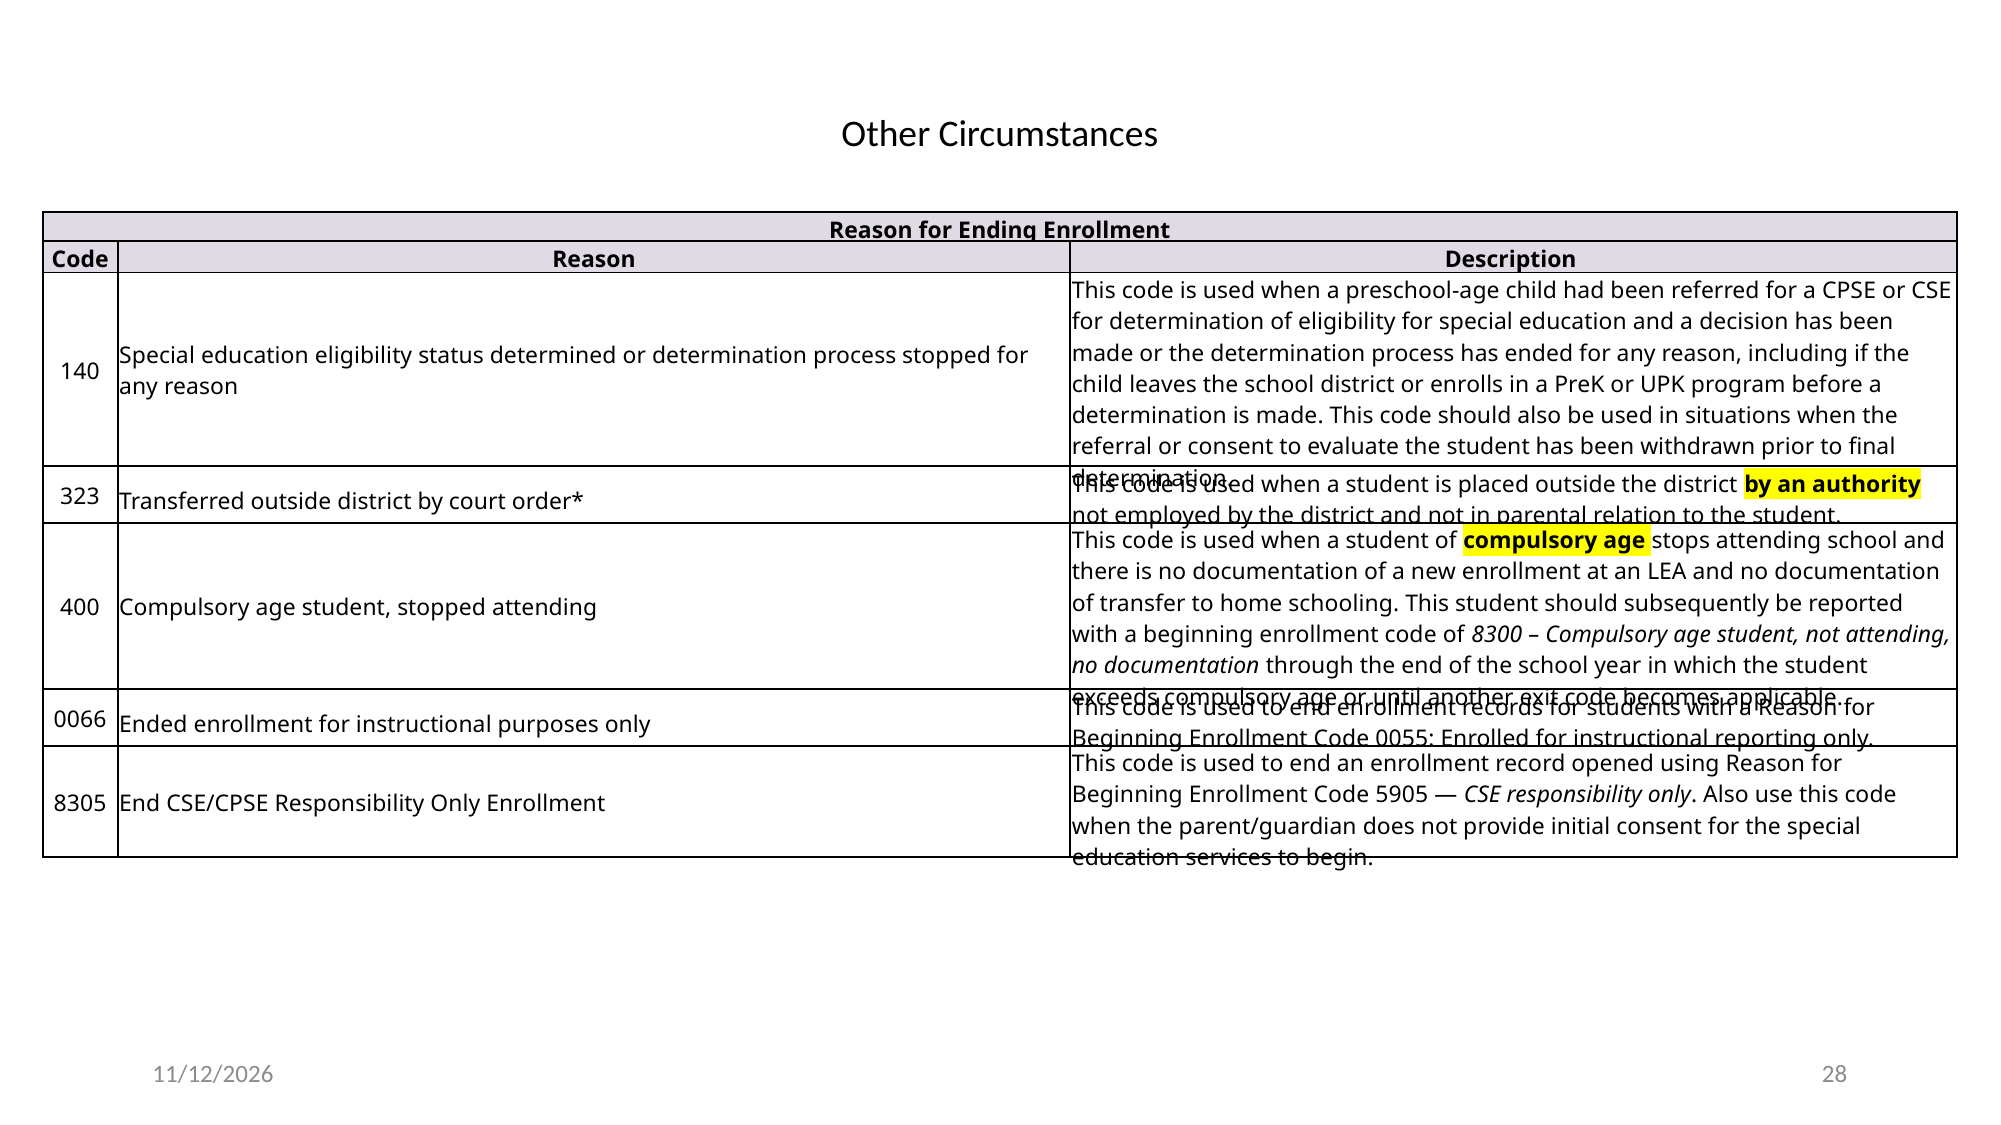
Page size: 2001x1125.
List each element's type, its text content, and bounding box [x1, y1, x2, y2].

slide_number 28 [1412, 1042, 1863, 1103]
table_cell This code is used when a preschool-age child had been referred for a CPSE or CSE for determination of eligibility for special education and a decision has been made or the determination process has ended for any reason, including if the child leaves the school district or enrolls in a PreK or UPK program before a determination is made. This code should also be used in situations when the referral or consent to evaluate the student has been withdrawn prior to final determination. [1071, 273, 1956, 465]
table_cell Special education eligibility status determined or determination process stopped for any reason [119, 273, 1069, 465]
table_cell Reason [119, 242, 1069, 272]
table_cell Ended enrollment for instructional purposes only [119, 690, 1069, 745]
table_cell Description [1071, 242, 1956, 272]
table_cell This code is used when a student is placed outside the district by an authority not employed by the district and not in parental relation to the student. [1071, 467, 1956, 522]
table_cell Code [44, 242, 117, 272]
table_cell 0066 [44, 690, 117, 745]
table_cell End CSE/CPSE Responsibility Only Enrollment [119, 747, 1069, 856]
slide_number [137, 1042, 588, 1103]
table_cell 140 [44, 273, 117, 465]
table_header Reason for Ending Enrollment [44, 213, 1956, 240]
table_cell This code is used to end an enrollment record opened using Reason for Beginning Enrollment Code 5905 — CSE responsibility only. Also use this code when the parent/guardian does not provide initial consent for the special education services to begin. [1071, 747, 1956, 856]
table_cell 8305 [44, 747, 117, 856]
table_cell Transferred outside district by court order* [119, 467, 1069, 522]
text_box Other Circumstances [217, 101, 1783, 162]
table_cell Compulsory age student, stopped attending [119, 524, 1069, 688]
table_cell 400 [44, 524, 117, 688]
table_cell 323 [44, 467, 117, 522]
table_cell This code is used when a student of compulsory age stops attending school and there is no documentation of a new enrollment at an LEA and no documentation of transfer to home schooling. This student should subsequently be reported with a beginning enrollment code of 8300 – Compulsory age student, not attending, no documentation through the end of the school year in which the student exceeds compulsory age or until another exit code becomes applicable. [1071, 524, 1956, 688]
table_cell This code is used to end enrollment records for students with a Reason for Beginning Enrollment Code 0055: Enrolled for instructional reporting only. [1071, 690, 1956, 745]
